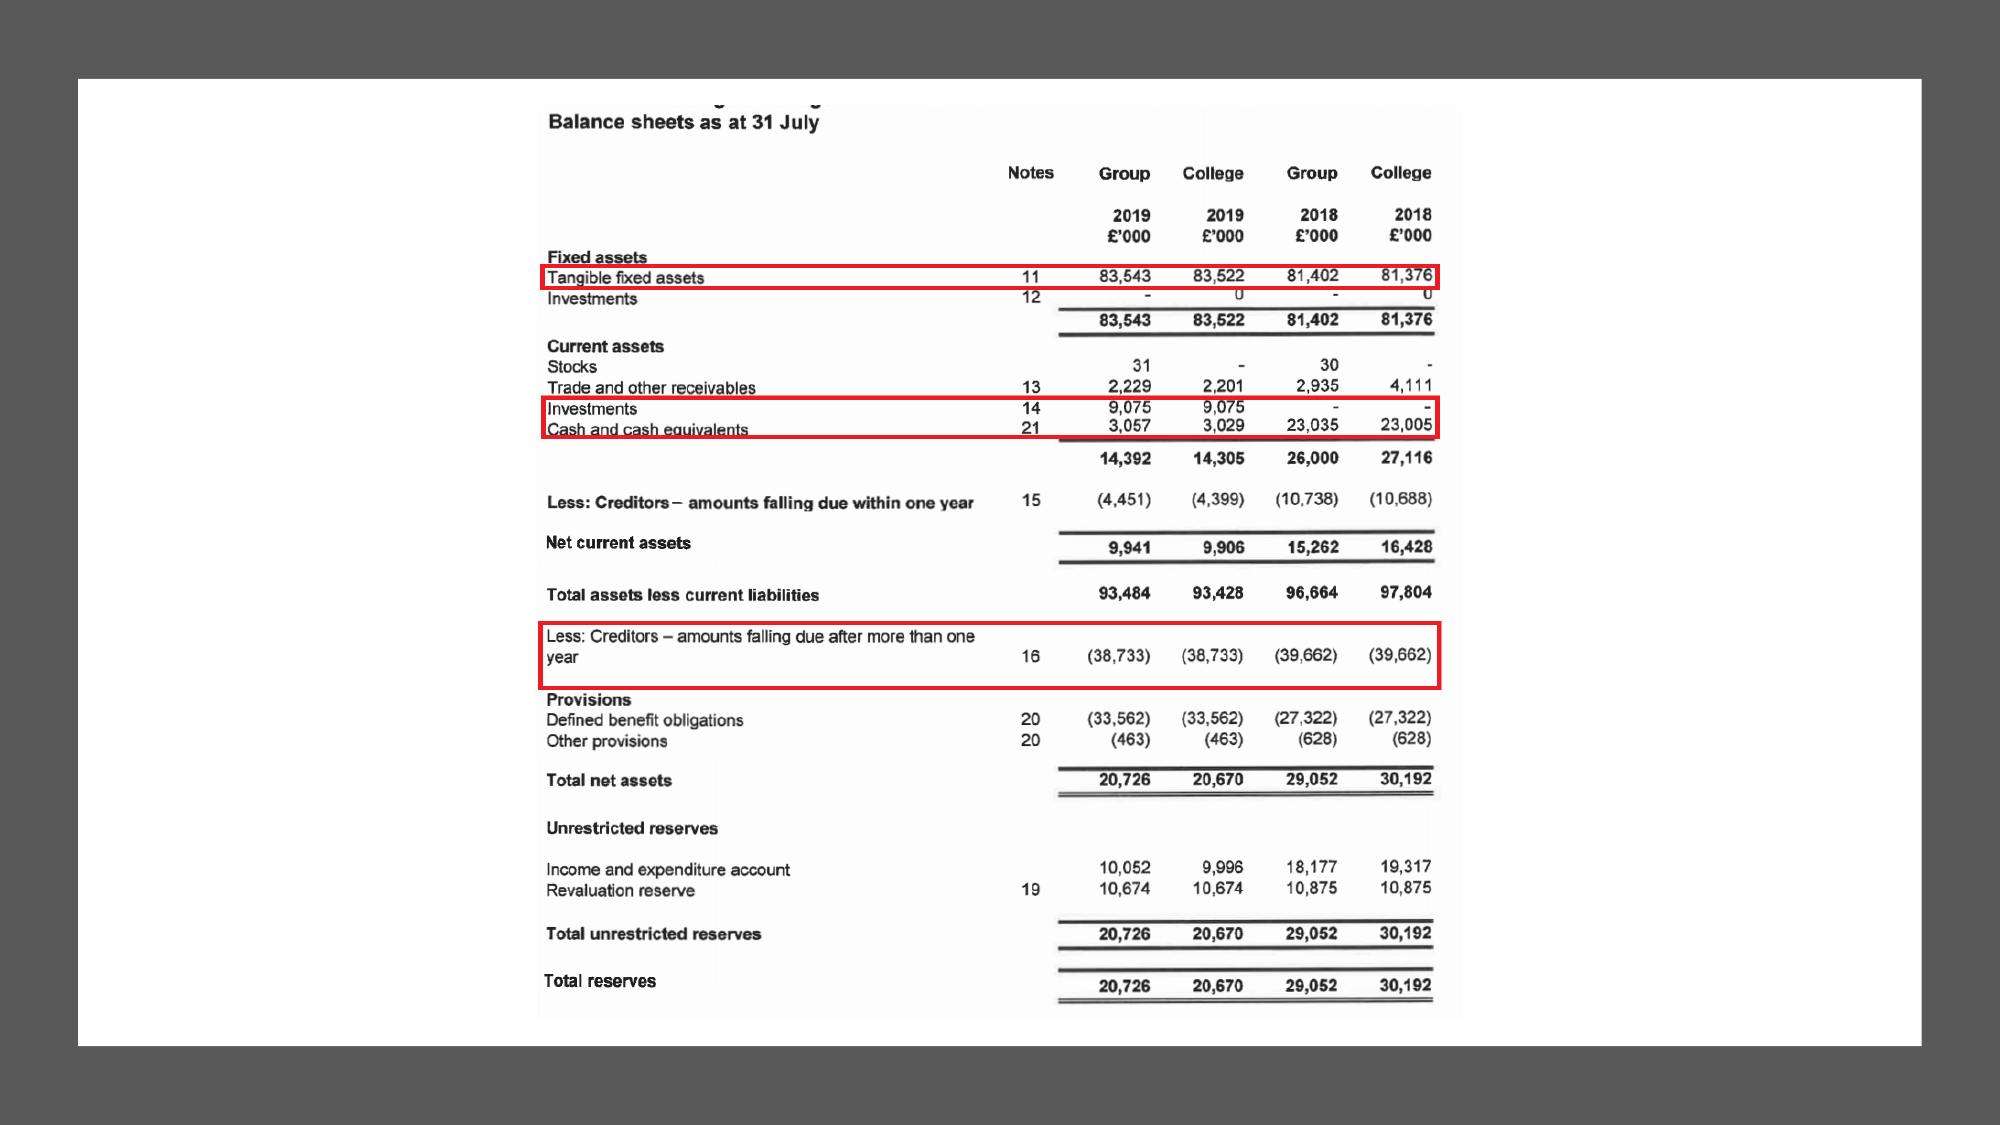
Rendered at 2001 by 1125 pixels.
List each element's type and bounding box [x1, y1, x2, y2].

picture [537, 105, 1463, 1020]
text_box [0, 0, 2000, 1125]
text_box [77, 78, 1923, 1047]
